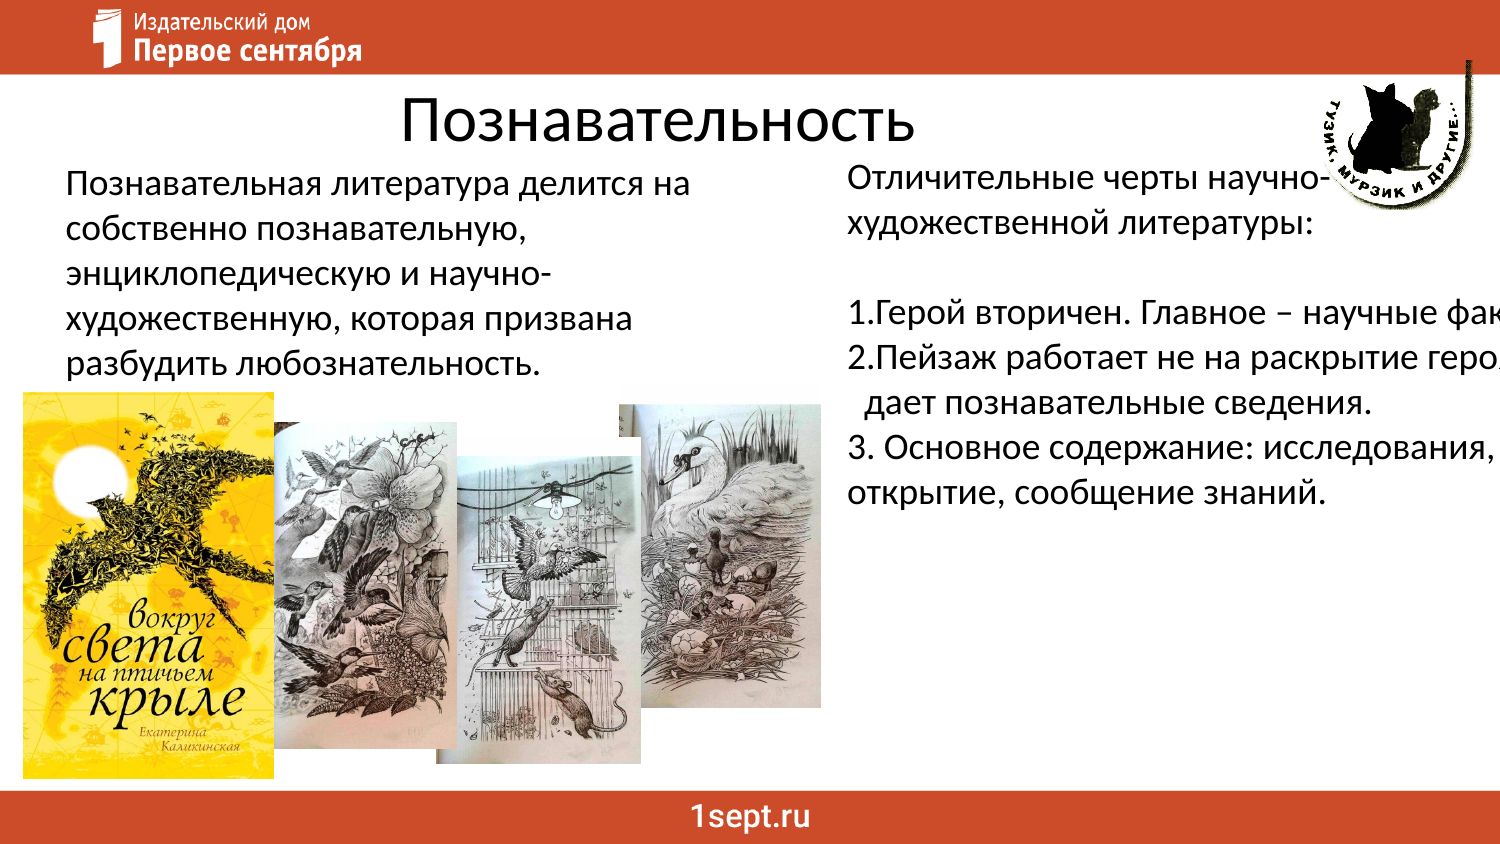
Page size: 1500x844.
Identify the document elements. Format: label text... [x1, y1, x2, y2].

text_box Познавательная литература делится на собственно познавательную, энциклопедическую и научно-художественную, которая призвана разбудить любознательность. [50, 150, 795, 390]
text_box Отличительные черты научно-художественной литературы: Герой вторичен. Главное – научные факты Пейзаж работает не на раскрытие героя, а дает познавательные сведения. Основное содержание: исследования, открытие, сообщение знаний. [832, 145, 1500, 565]
title Познавательность [23, 55, 1294, 174]
picture [0, 0, 1500, 844]
